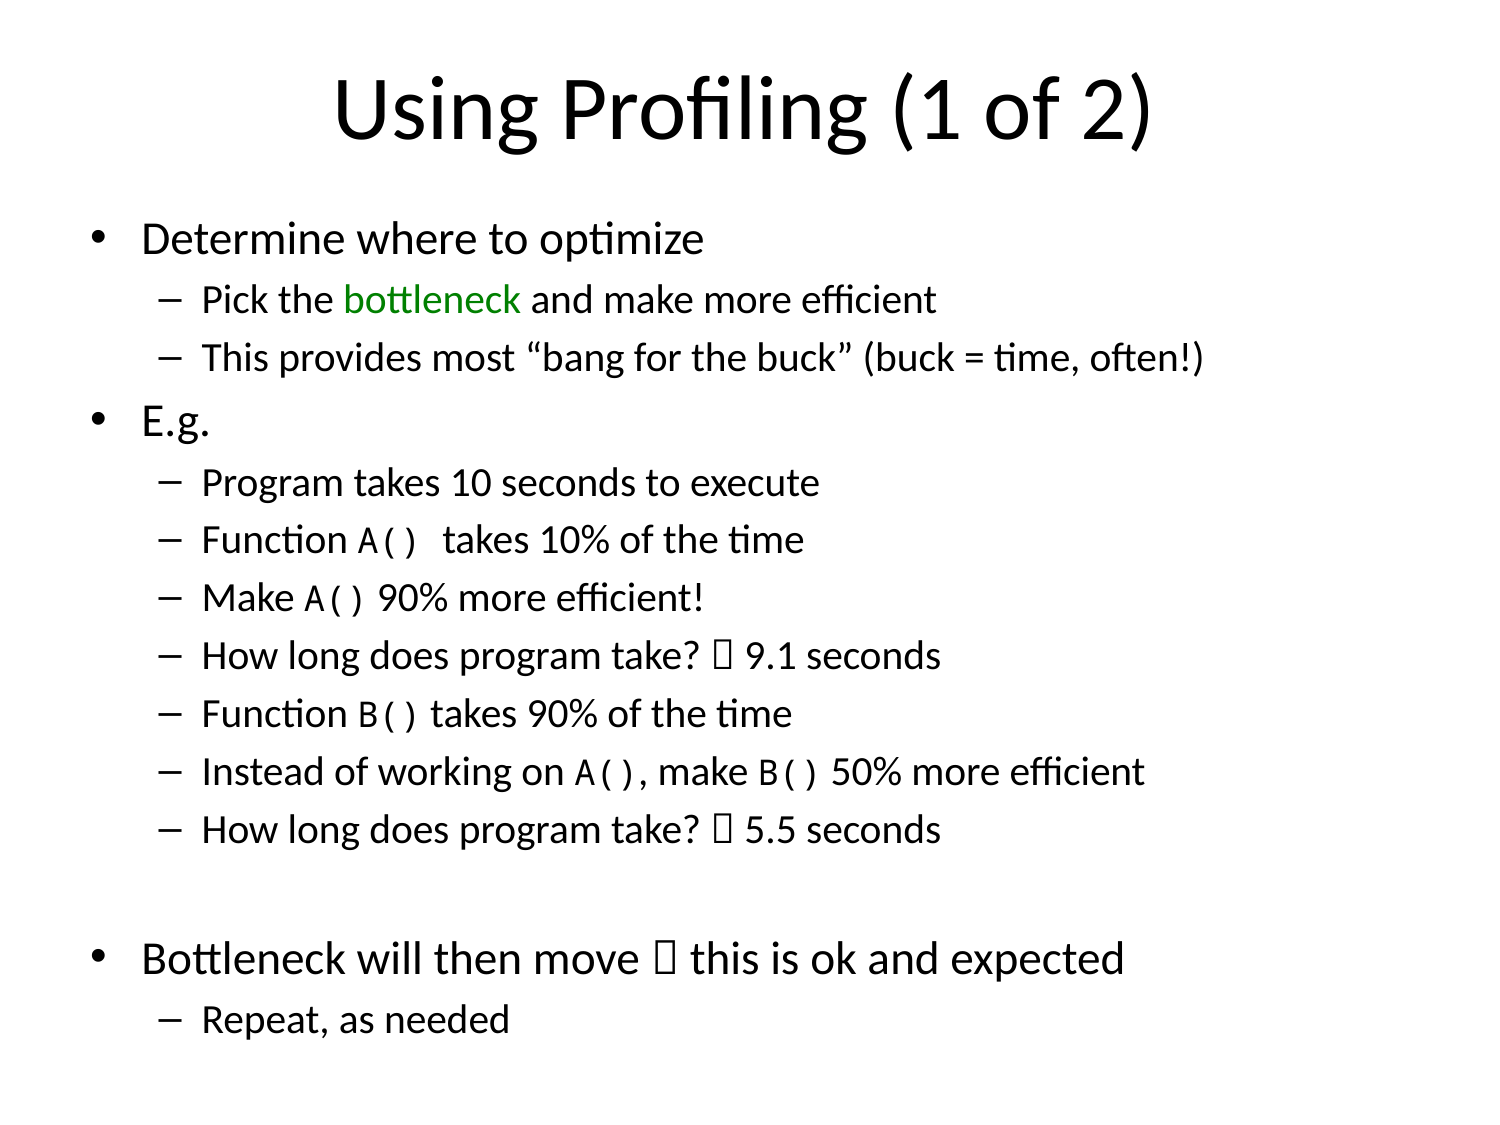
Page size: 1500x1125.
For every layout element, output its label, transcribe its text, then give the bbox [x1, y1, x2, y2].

title Using Profiling (1 of 2) [69, 8, 1420, 197]
list Determine where to optimize Pick the bottleneck and make more efficient This provides most “bang for the buck” (buck = time, often!) E.g. Program takes 10 seconds to execute Function A() takes 10% of the time Make A() 90% more efficient! How long does program take?  9.1 seconds Function B() takes 90% of the time Instead of working on A(), make B() 50% more efficient How long does program take?  5.5 seconds Bottleneck will then move  this is ok and expected Repeat, as needed [75, 200, 1463, 1050]
